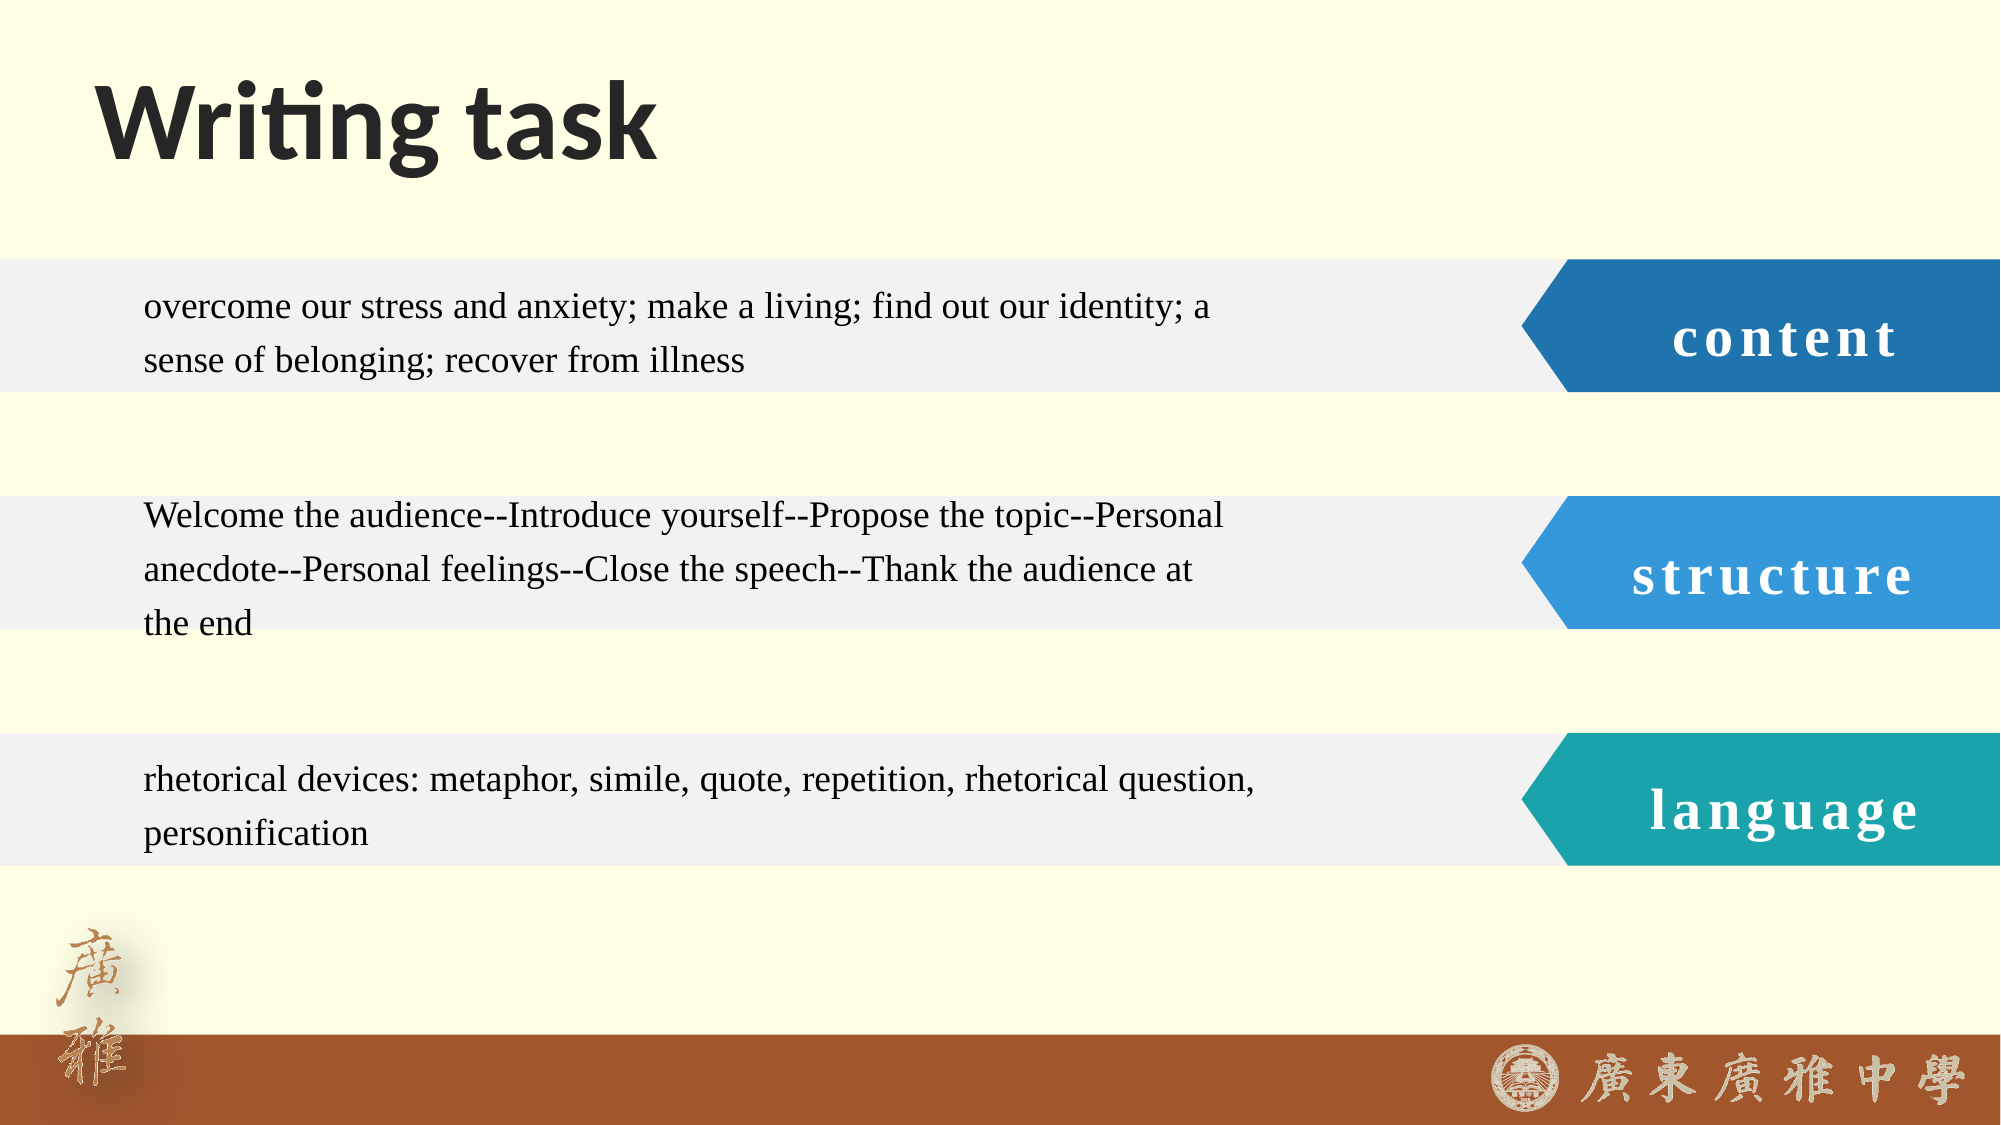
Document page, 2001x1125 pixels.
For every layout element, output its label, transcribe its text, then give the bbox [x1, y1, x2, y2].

text_box content [1628, 265, 1940, 386]
text_box [1521, 732, 1569, 866]
text_box [0, 259, 1567, 393]
text_box [1569, 259, 2000, 393]
text_box Welcome the audience--Introduce yourself--Propose the topic--Personal anecdote--Personal feelings--Close the speech--Thank the audience at the end [128, 500, 1256, 625]
text_box [1521, 496, 1569, 629]
text_box [1521, 259, 1569, 393]
text_box overcome our stress and anxiety; make a living; find out our identity; a sense of belonging; recover from illness [128, 263, 1256, 388]
text_box rhetorical devices: metaphor, simile, quote, repetition, rhetorical question, personification [128, 737, 1358, 862]
text_box [1569, 496, 2000, 629]
text_box [0, 496, 1567, 629]
text_box Writing task [79, 40, 674, 190]
text_box structure [1604, 503, 1941, 625]
text_box language [1628, 739, 1940, 860]
text_box [1569, 732, 2000, 866]
text_box [0, 732, 1567, 866]
